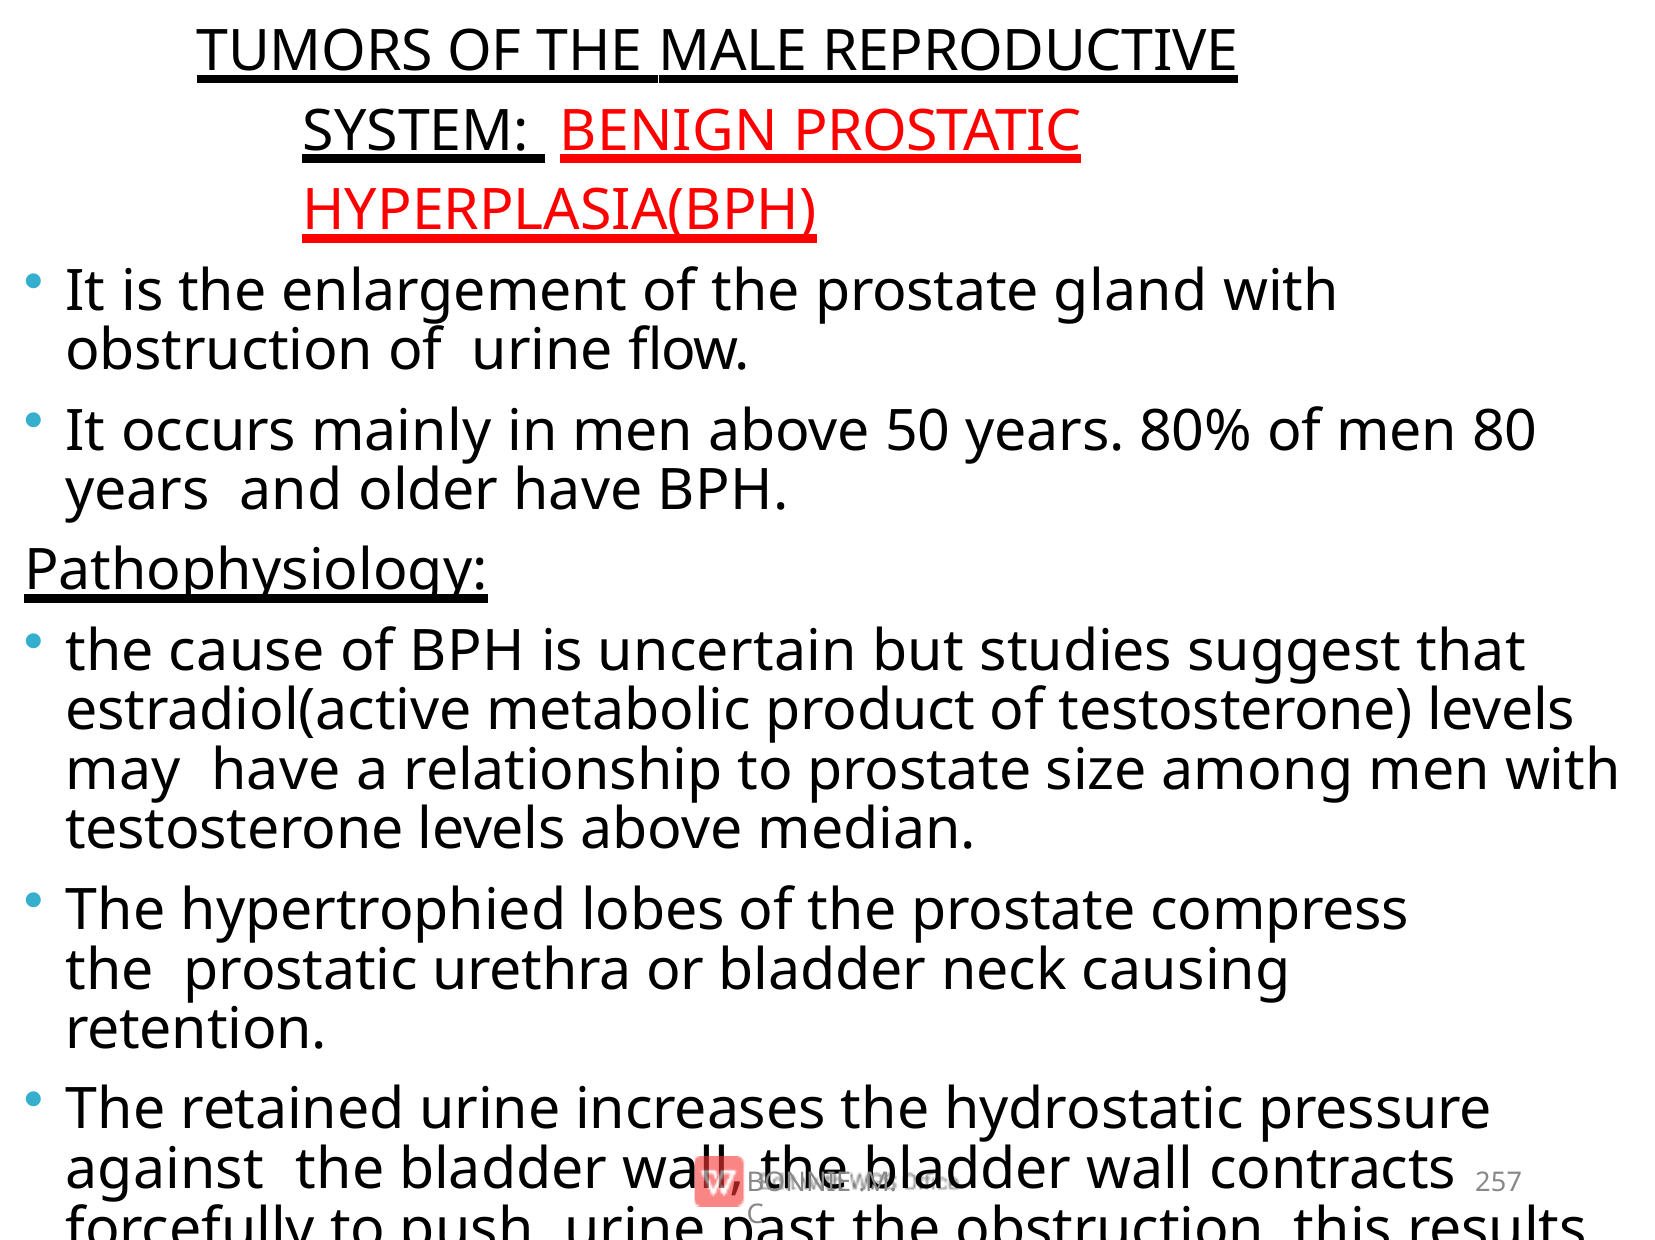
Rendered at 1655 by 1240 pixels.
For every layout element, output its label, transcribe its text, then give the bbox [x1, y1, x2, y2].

text_box TUMORS OF THE MALE REPRODUCTIVE SYSTEM: BENIGN PROSTATIC HYPERPLASIA(BPH) It is the enlargement of the prostate gland with obstruction of urine ﬂow. It occurs mainly in men above 50 years. 80% of men 80 years and older have BPH. Pathophysiology: the cause of BPH is uncertain but studies suggest that estradiol(active metabolic product of testosterone) levels may have a relationship to prostate size among men with testosterone levels above median. The hypertrophied lobes of the prostate compress the prostatic urethra or bladder neck causing retention. The retained urine increases the hydrostatic pressure against the bladder wall, the bladder wall contracts forcefully to push urine past the obstruction, this results in thickening of the detrusor muscle & formation of ﬁbrous tissue in the bladder. [22, 0, 1638, 1240]
text_box [694, 1156, 960, 1207]
text_box BONNIE .M.C [744, 1163, 910, 1229]
slide_number 257 [1468, 1163, 1530, 1240]
